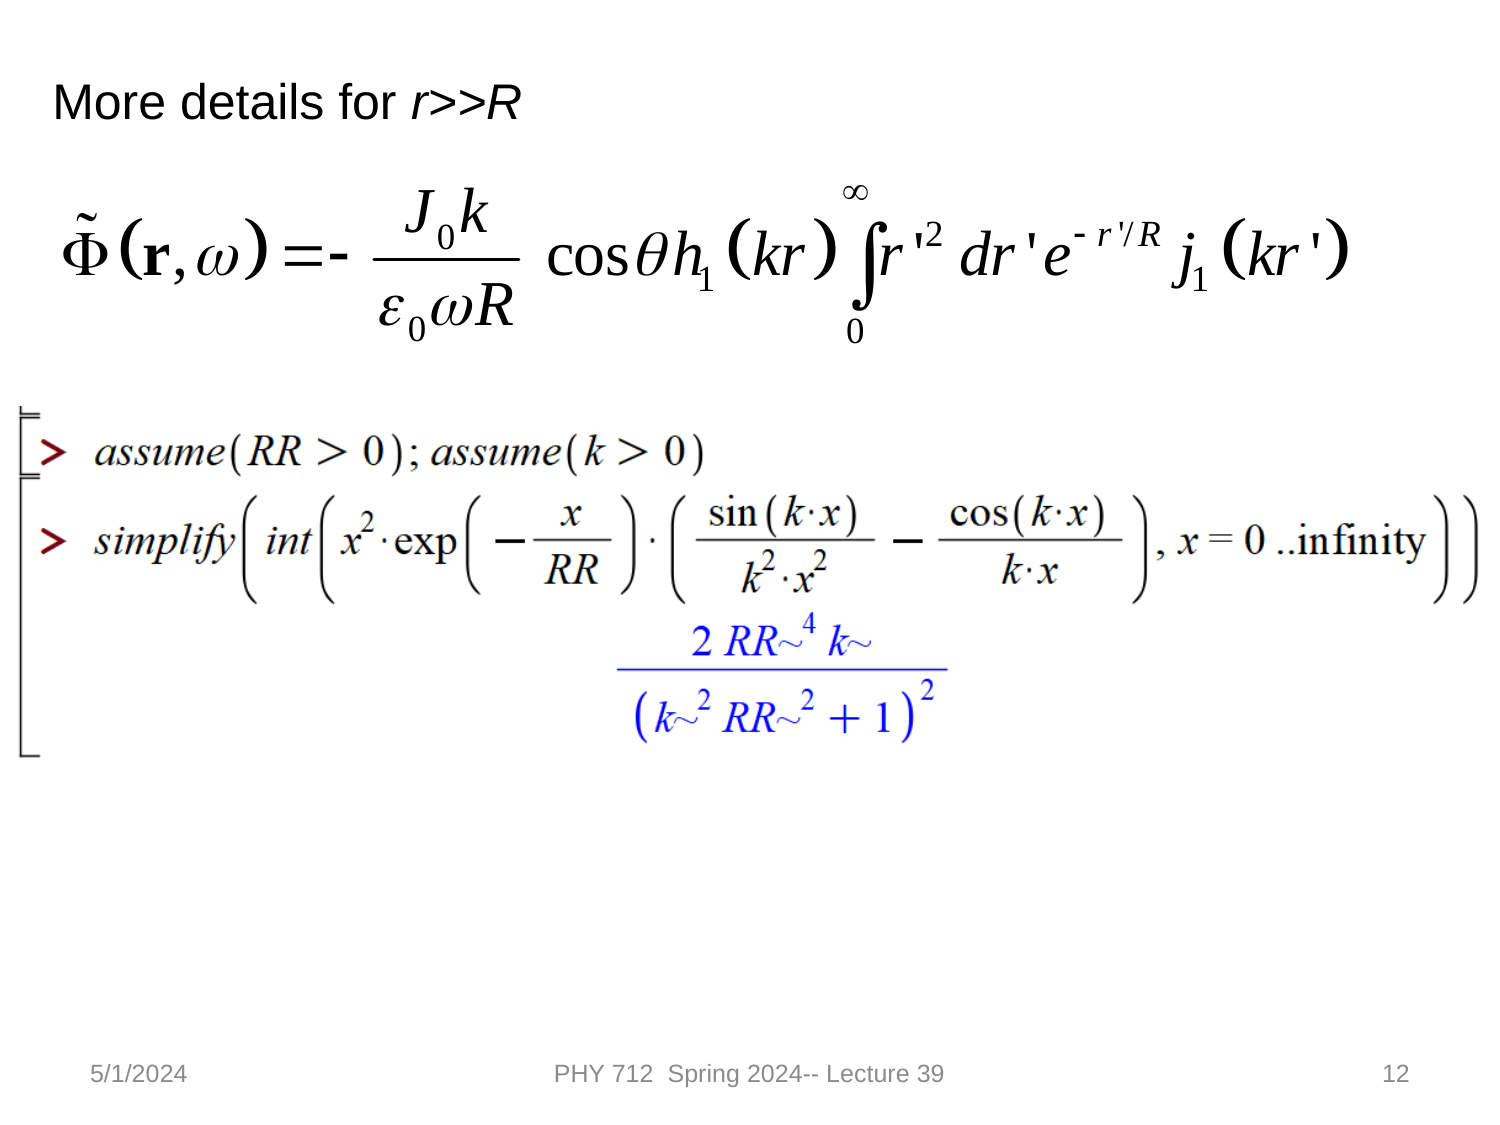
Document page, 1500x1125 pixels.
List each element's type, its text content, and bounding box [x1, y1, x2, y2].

footer PHY 712 Spring 2024-- Lecture 39 [512, 1042, 988, 1103]
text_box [52, 162, 1495, 361]
text_box More details for r>>R [37, 62, 1250, 138]
picture [13, 406, 1500, 758]
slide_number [75, 1042, 425, 1103]
slide_number 12 [1074, 1042, 1425, 1103]
